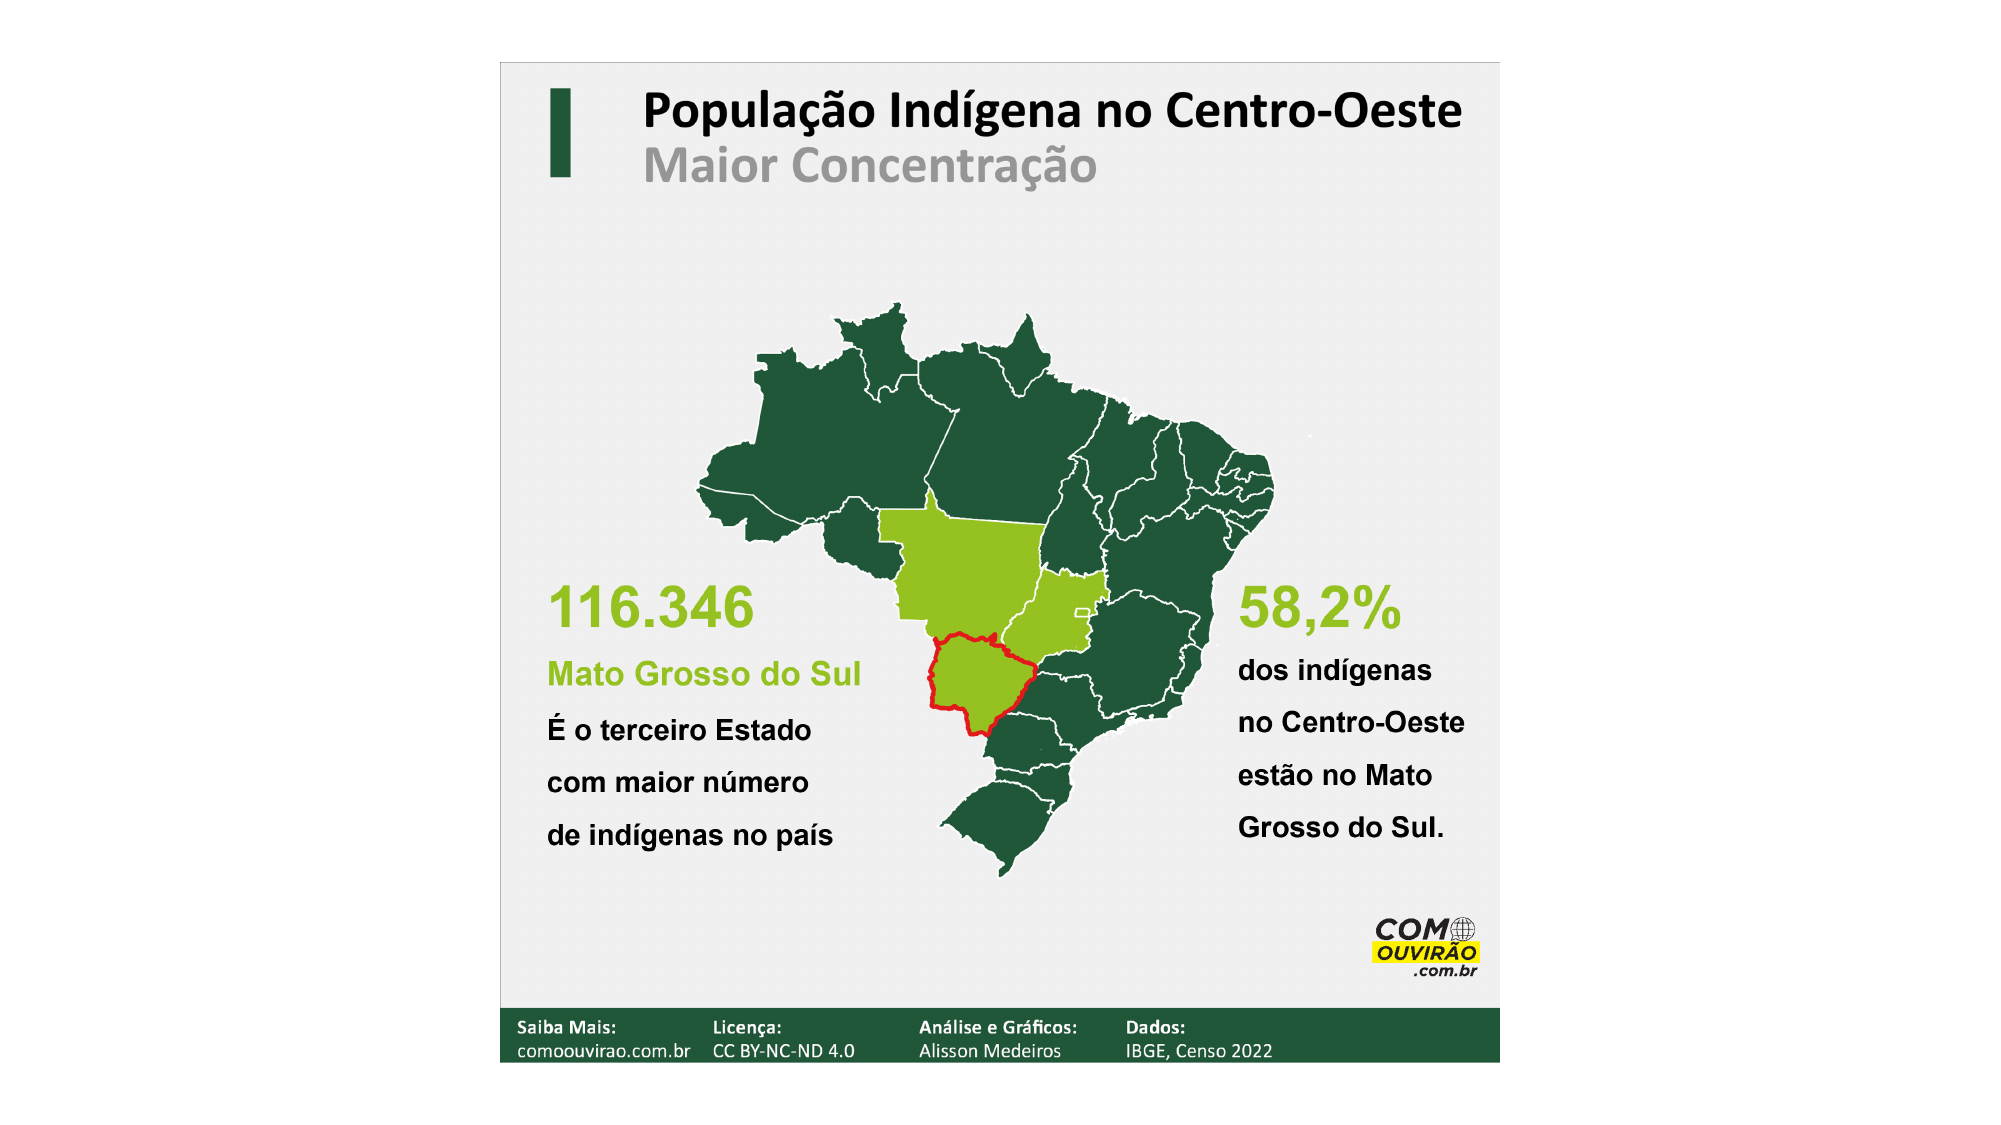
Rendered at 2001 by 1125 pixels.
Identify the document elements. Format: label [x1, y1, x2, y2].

picture [499, 62, 1500, 1063]
